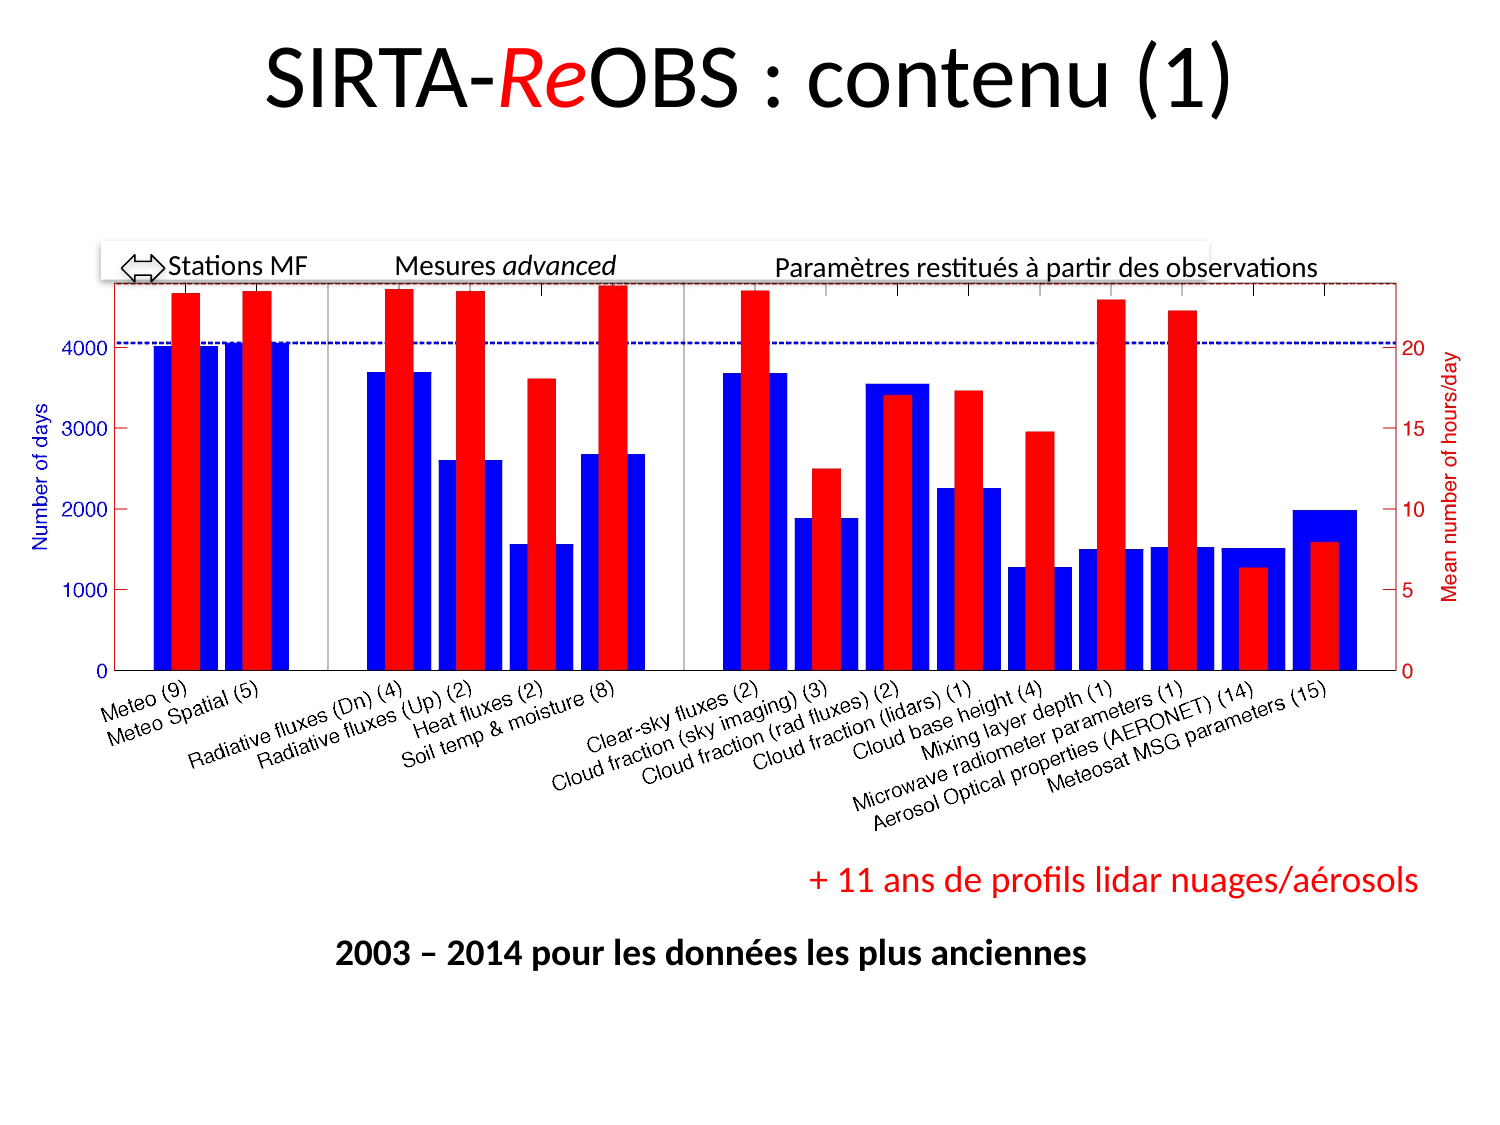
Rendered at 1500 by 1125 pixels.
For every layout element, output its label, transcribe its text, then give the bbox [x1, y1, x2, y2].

text_box + 11 ans de profils lidar nuages/aérosols [794, 847, 1466, 907]
title SIRTA-ReOBS : contenu (1) [75, 0, 1425, 143]
text_box 2003 – 2014 pour les données les plus anciennes [258, 920, 1165, 981]
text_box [9, 240, 1500, 838]
